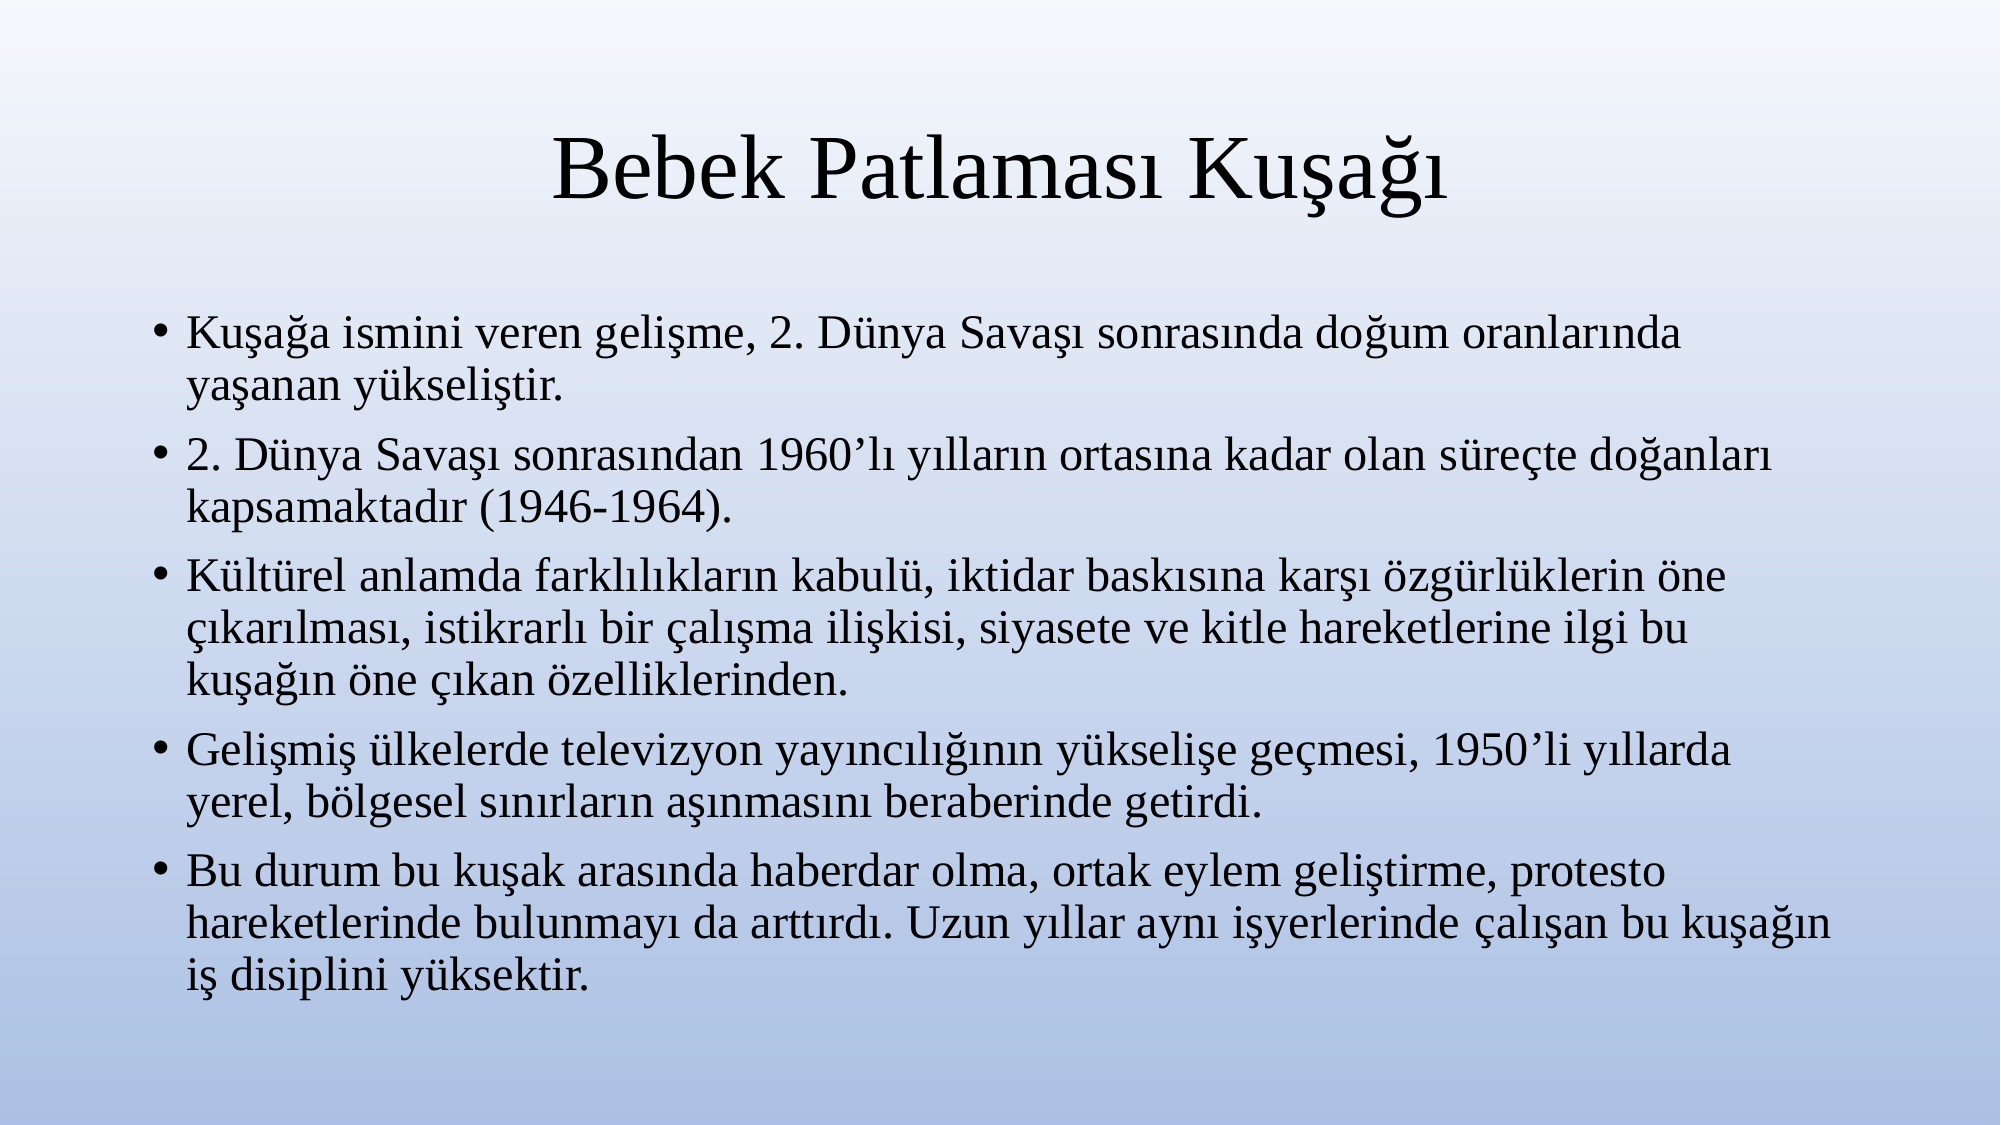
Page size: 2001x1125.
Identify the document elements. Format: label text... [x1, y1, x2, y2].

title Bebek Patlaması Kuşağı [137, 59, 1863, 278]
list Kuşağa ismini veren gelişme, 2. Dünya Savaşı sonrasında doğum oranlarında yaşanan yükseliştir. 2. Dünya Savaşı sonrasından 1960’lı yılların ortasına kadar olan süreçte doğanları kapsamaktadır (1946-1964). Kültürel anlamda farklılıkların kabulü, iktidar baskısına karşı özgürlüklerin öne çıkarılması, istikrarlı bir çalışma ilişkisi, siyasete ve kitle hareketlerine ilgi bu kuşağın öne çıkan özelliklerinden. Gelişmiş ülkelerde televizyon yayıncılığının yükselişe geçmesi, 1950’li yıllarda yerel, bölgesel sınırların aşınmasını beraberinde getirdi. Bu durum bu kuşak arasında haberdar olma, ortak eylem geliştirme, protesto hareketlerinde bulunmayı da arttırdı. Uzun yıllar aynı işyerlerinde çalışan bu kuşağın iş disiplini yüksektir. [137, 299, 1863, 1014]
